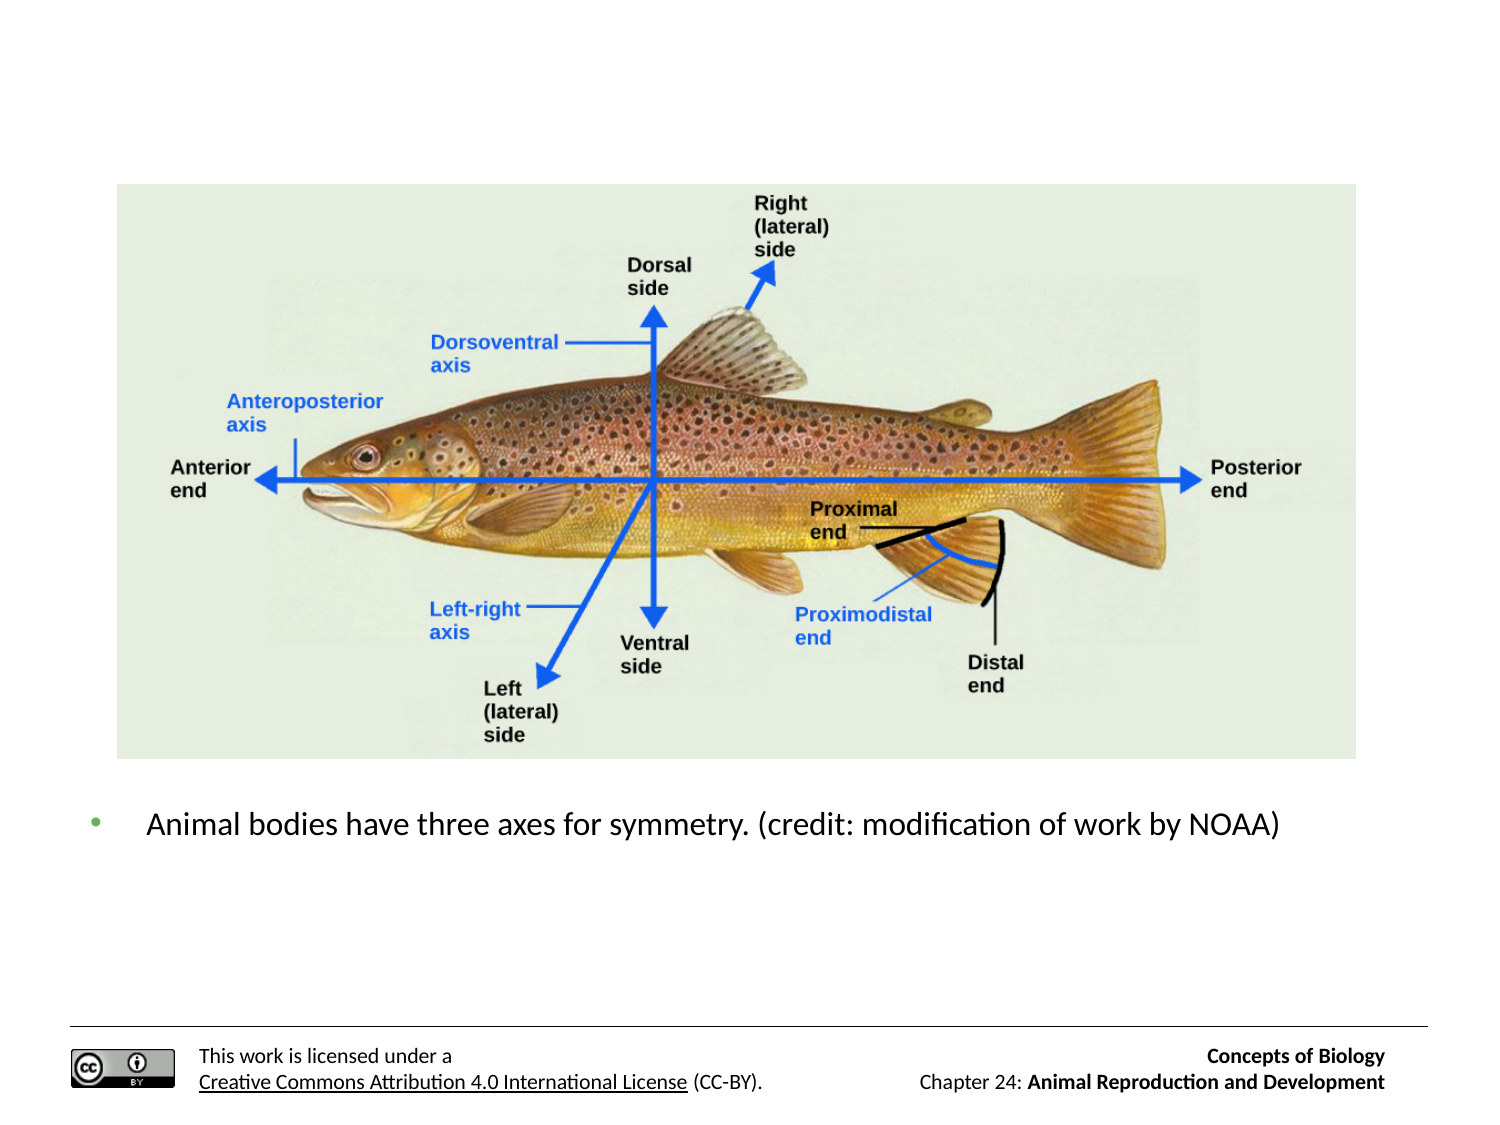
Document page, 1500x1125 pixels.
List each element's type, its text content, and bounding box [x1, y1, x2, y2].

list Animal bodies have three axes for symmetry. (credit: modification of work by NOAA) [75, 794, 1398, 986]
picture [71, 1049, 175, 1088]
picture [74, 183, 1398, 759]
